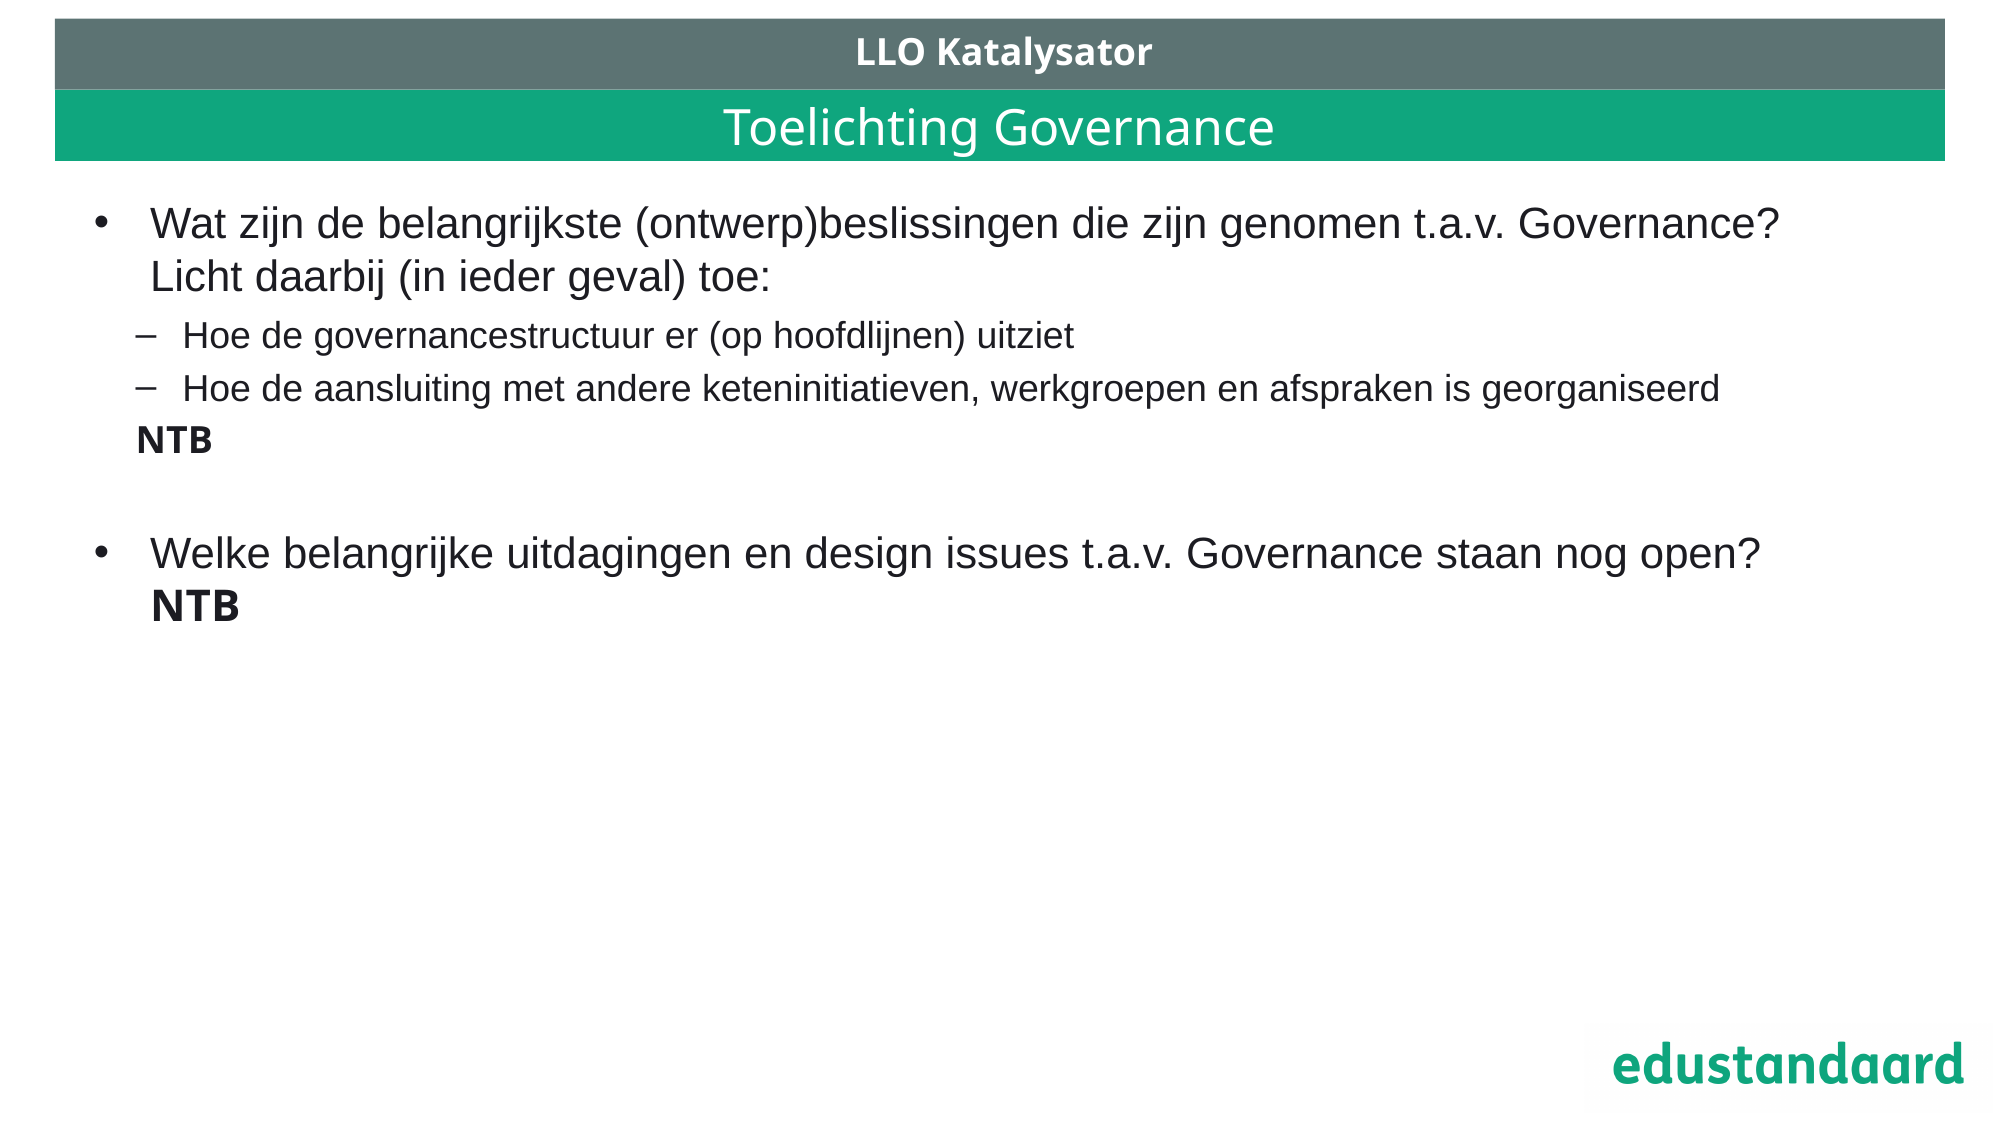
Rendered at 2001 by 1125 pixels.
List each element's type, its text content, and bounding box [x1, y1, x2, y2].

list LLO Katalysator [76, 10, 1924, 90]
title Toelichting Governance [55, 89, 1945, 161]
list Wat zijn de belangrijkste (ontwerp)beslissingen die zijn genomen t.a.v. Governance? Licht daarbij (in ieder geval) toe: Hoe de governancestructuur er (op hoofdlijnen) uitziet Hoe de aansluiting met andere keteninitiatieven, werkgroepen en afspraken is georganiseerd NTB Welke belangrijke uitdagingen en design issues t.a.v. Governance staan nog open? NTB [55, 179, 1945, 1015]
picture [1584, 1023, 1993, 1113]
